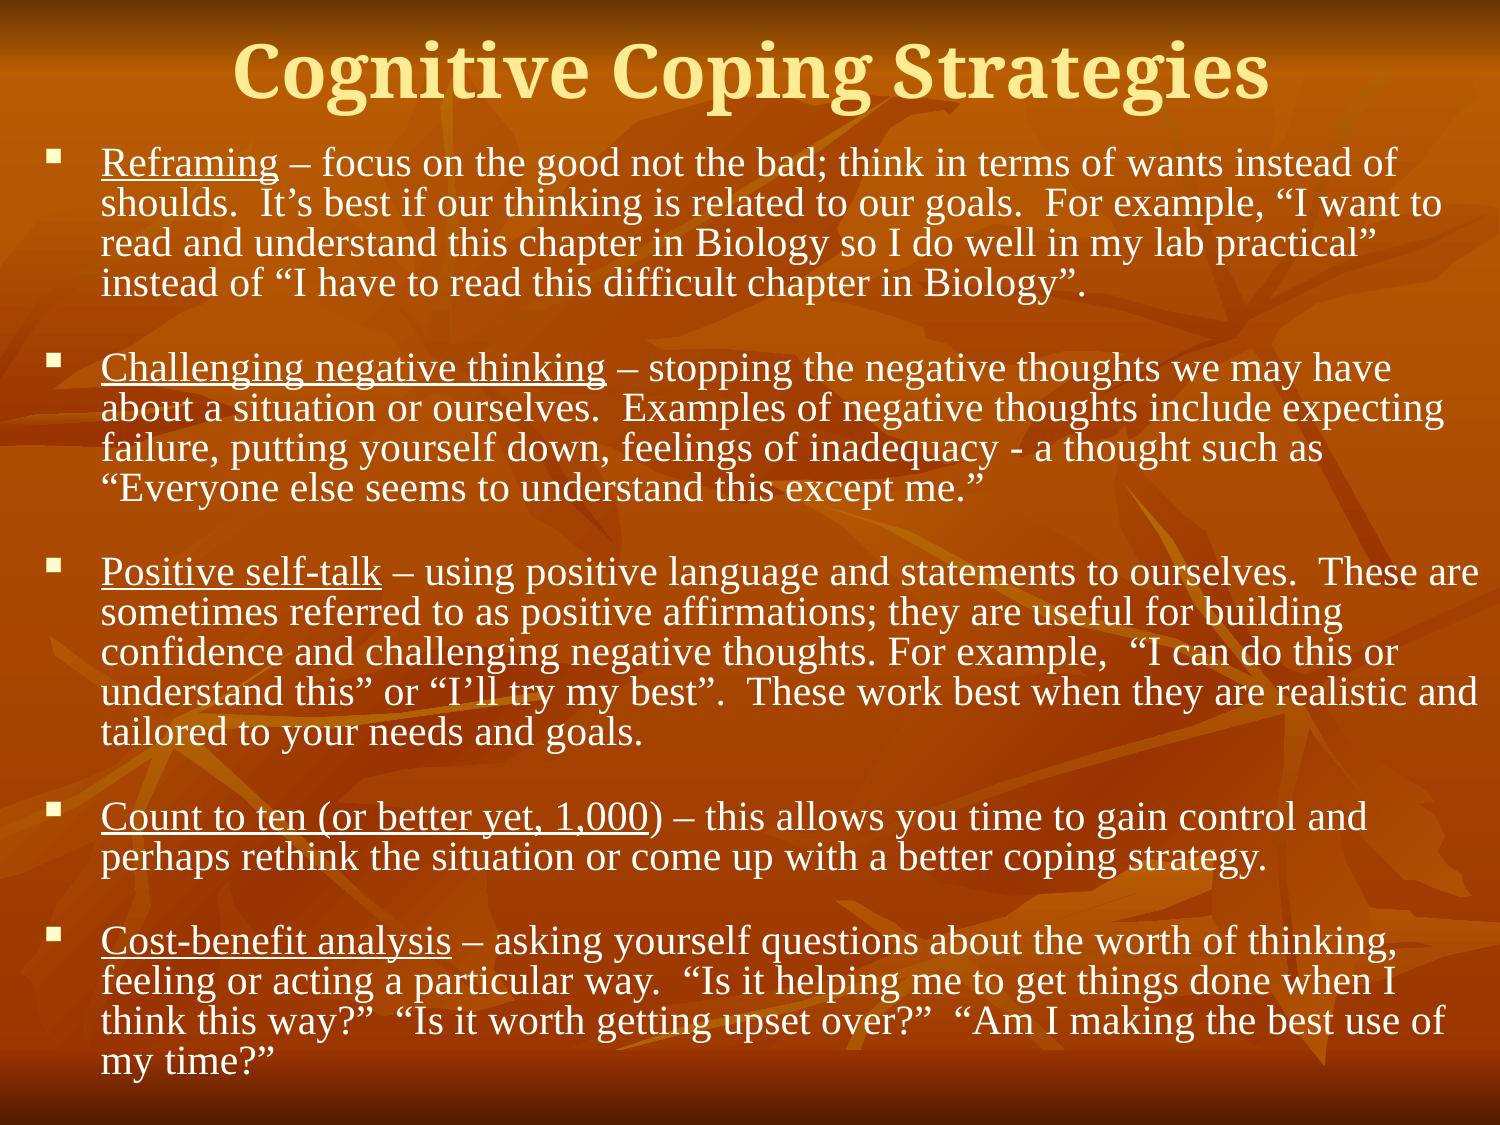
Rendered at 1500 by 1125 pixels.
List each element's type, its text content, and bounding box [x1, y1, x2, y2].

list Reframing – focus on the good not the bad; think in terms of wants instead of shoulds. It’s best if our thinking is related to our goals. For example, “I want to read and understand this chapter in Biology so I do well in my lab practical” instead of “I have to read this difficult chapter in Biology”. Challenging negative thinking – stopping the negative thoughts we may have about a situation or ourselves. Examples of negative thoughts include expecting failure, putting yourself down, feelings of inadequacy - a thought such as “Everyone else seems to understand this except me.” Positive self-talk – using positive language and statements to ourselves. These are sometimes referred to as positive affirmations; they are useful for building confidence and challenging negative thoughts. For example, “I can do this or understand this” or “I’ll try my best”. These work best when they are realistic and tailored to your needs and goals. Count to ten (or better yet, 1,000) – this allows you time to gain control and perhaps rethink the situation or come up with a better coping strategy. Cost-benefit analysis – asking yourself questions about the worth of thinking, feeling or acting a particular way. “Is it helping me to get things done when I think this way?” “Is it worth getting upset over?” “Am I making the best use of my time?” [29, 136, 1500, 1125]
title Cognitive Coping Strategies [76, 0, 1428, 136]
